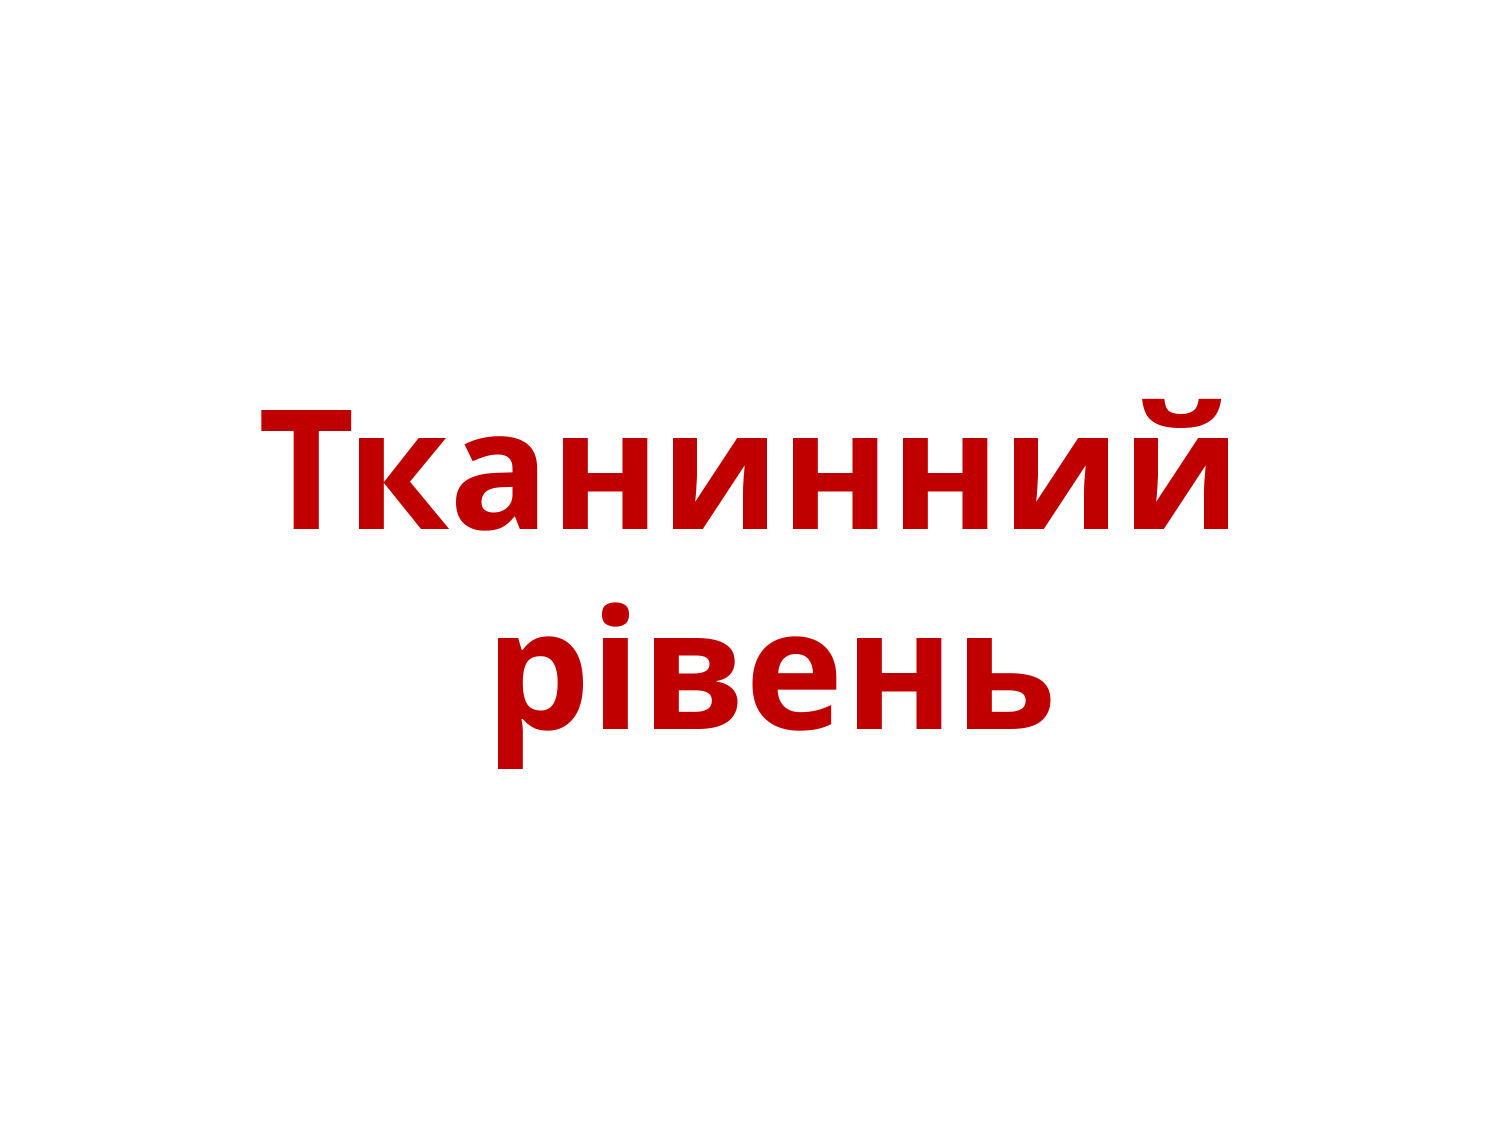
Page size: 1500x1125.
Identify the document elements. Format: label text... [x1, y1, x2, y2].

title Тканинний рівень [74, 468, 1426, 657]
